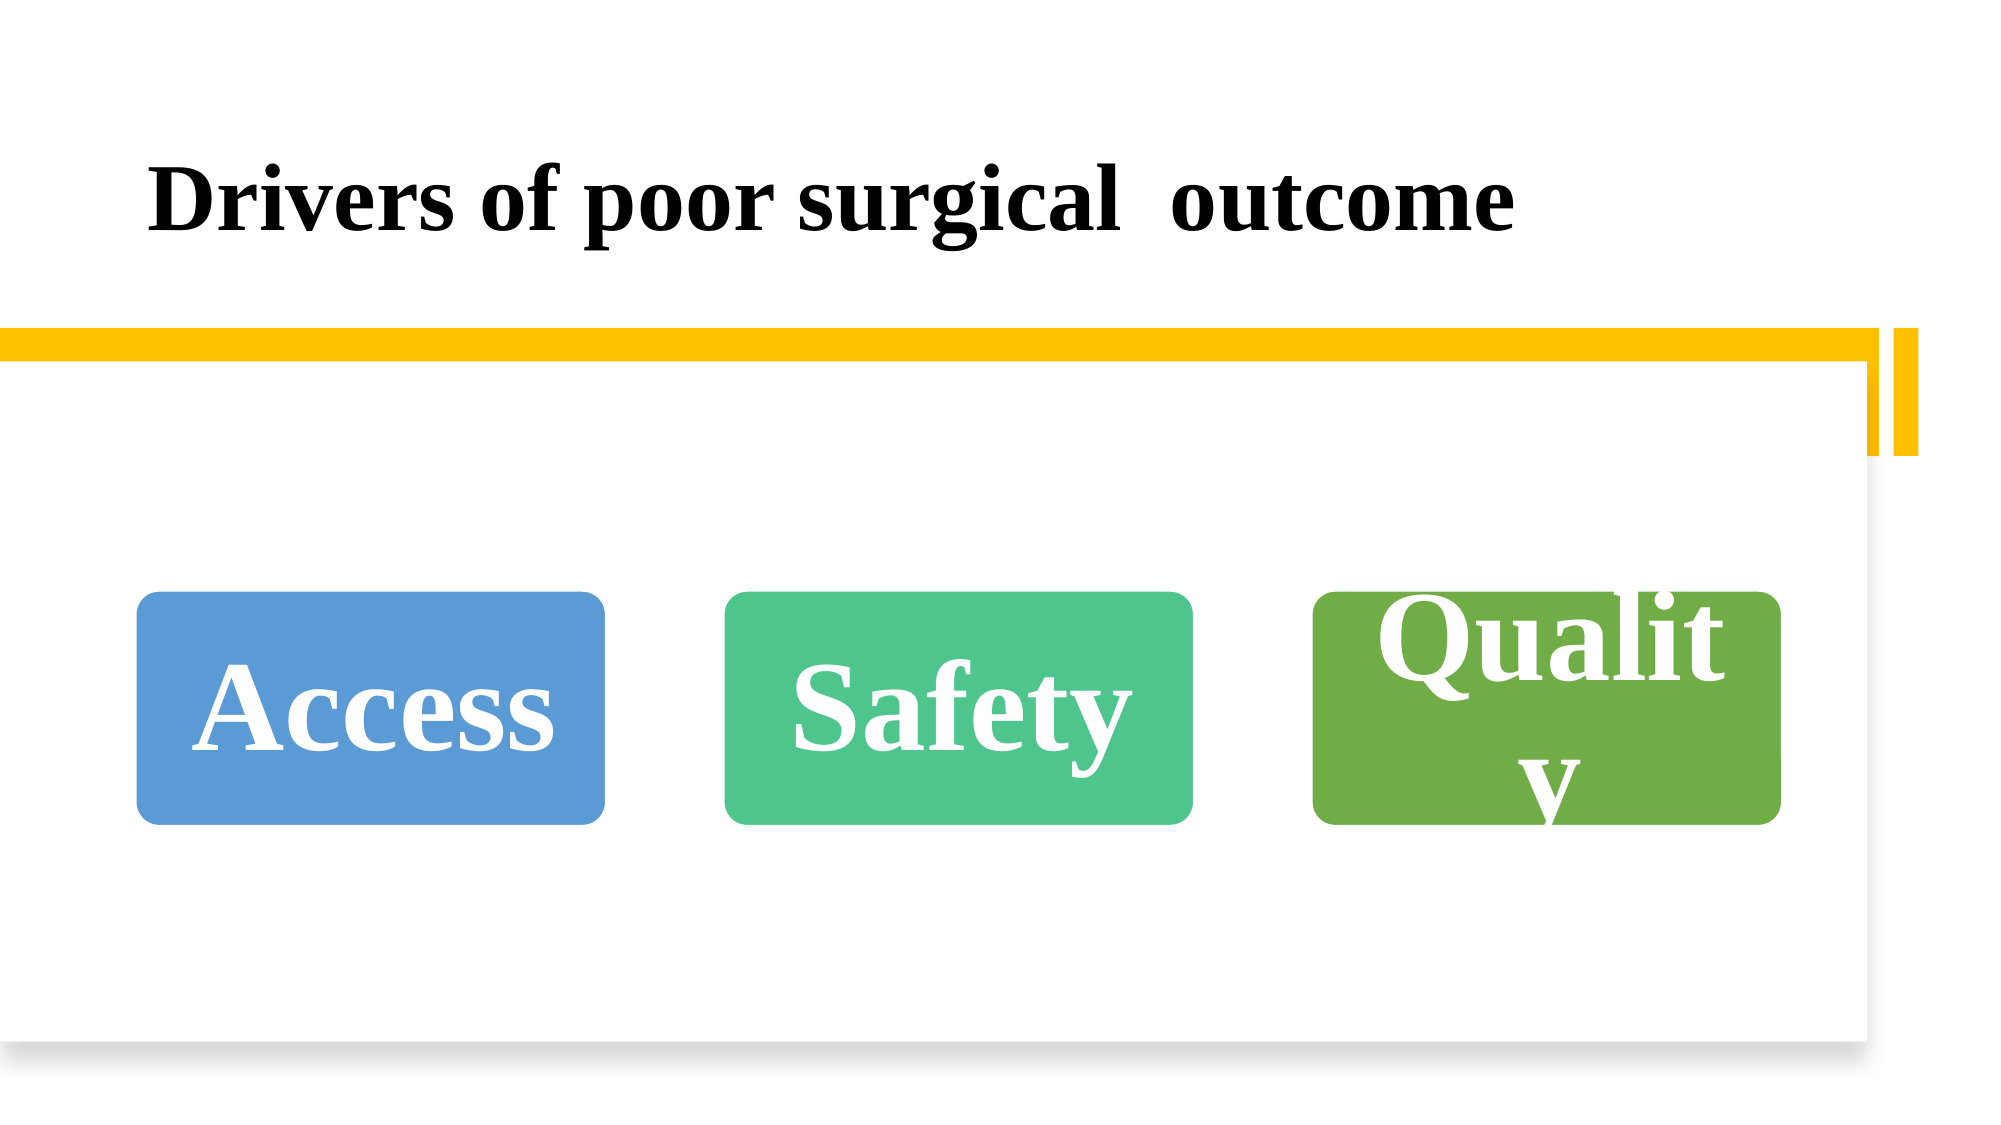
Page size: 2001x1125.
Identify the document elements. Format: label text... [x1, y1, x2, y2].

title Drivers of poor surgical outcome [132, 63, 1648, 259]
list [135, 426, 1783, 991]
text_box [0, 457, 1868, 1043]
text_box [0, 0, 2000, 1125]
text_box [0, 327, 1919, 457]
